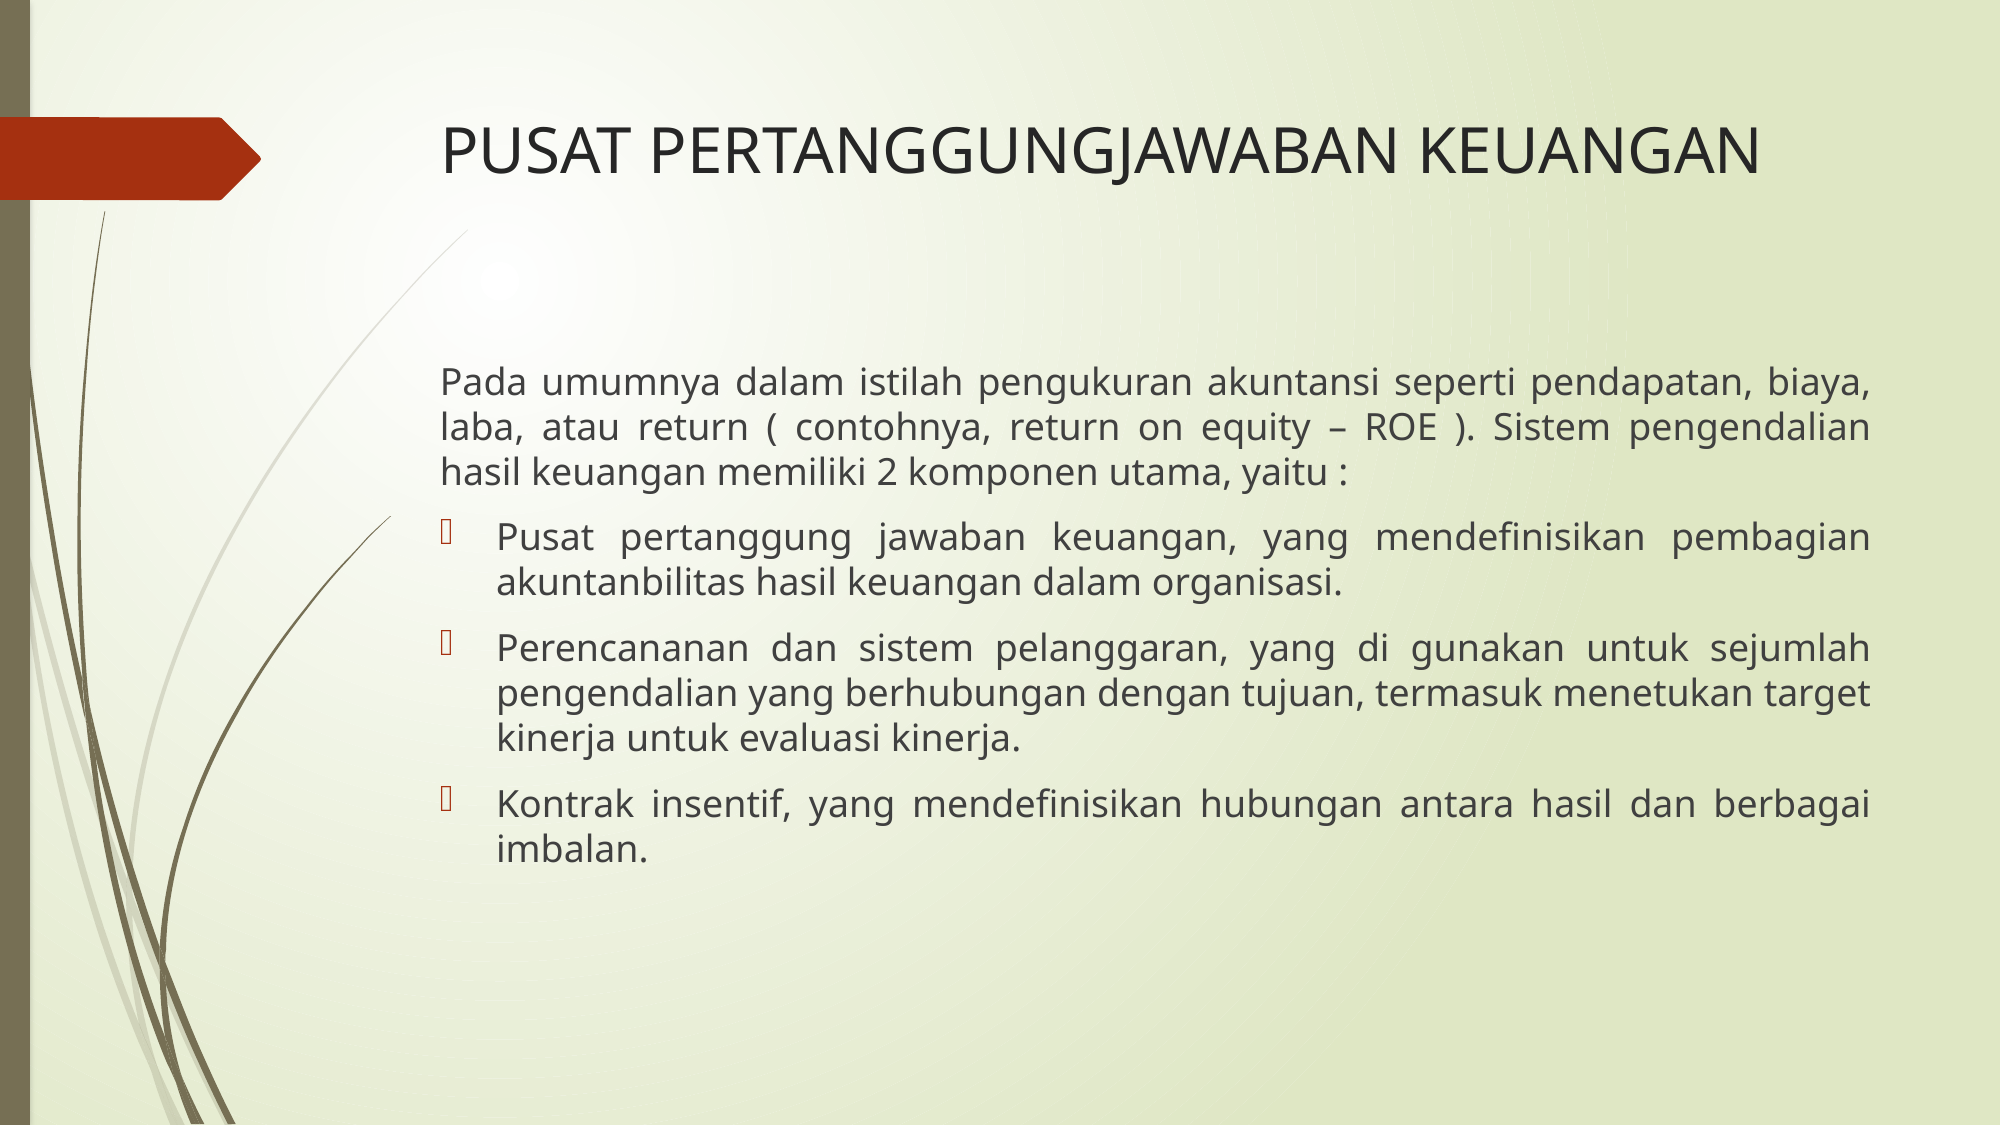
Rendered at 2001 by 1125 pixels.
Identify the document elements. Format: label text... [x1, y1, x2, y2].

list Pada umumnya dalam istilah pengukuran akuntansi seperti pendapatan, biaya, laba, atau return ( contohnya, return on equity – ROE ). Sistem pengendalian hasil keuangan memiliki 2 komponen utama, yaitu : Pusat pertanggung jawaban keuangan, yang mendefinisikan pembagian akuntanbilitas hasil keuangan dalam organisasi. Perencananan dan sistem pelanggaran, yang di gunakan untuk sejumlah pengendalian yang berhubungan dengan tujuan, termasuk menetukan target kinerja untuk evaluasi kinerja. Kontrak insentif, yang mendefinisikan hubungan antara hasil dan berbagai imbalan. [424, 350, 1888, 970]
title PUSAT PERTANGGUNGJAWABAN KEUANGAN [425, 102, 1888, 313]
